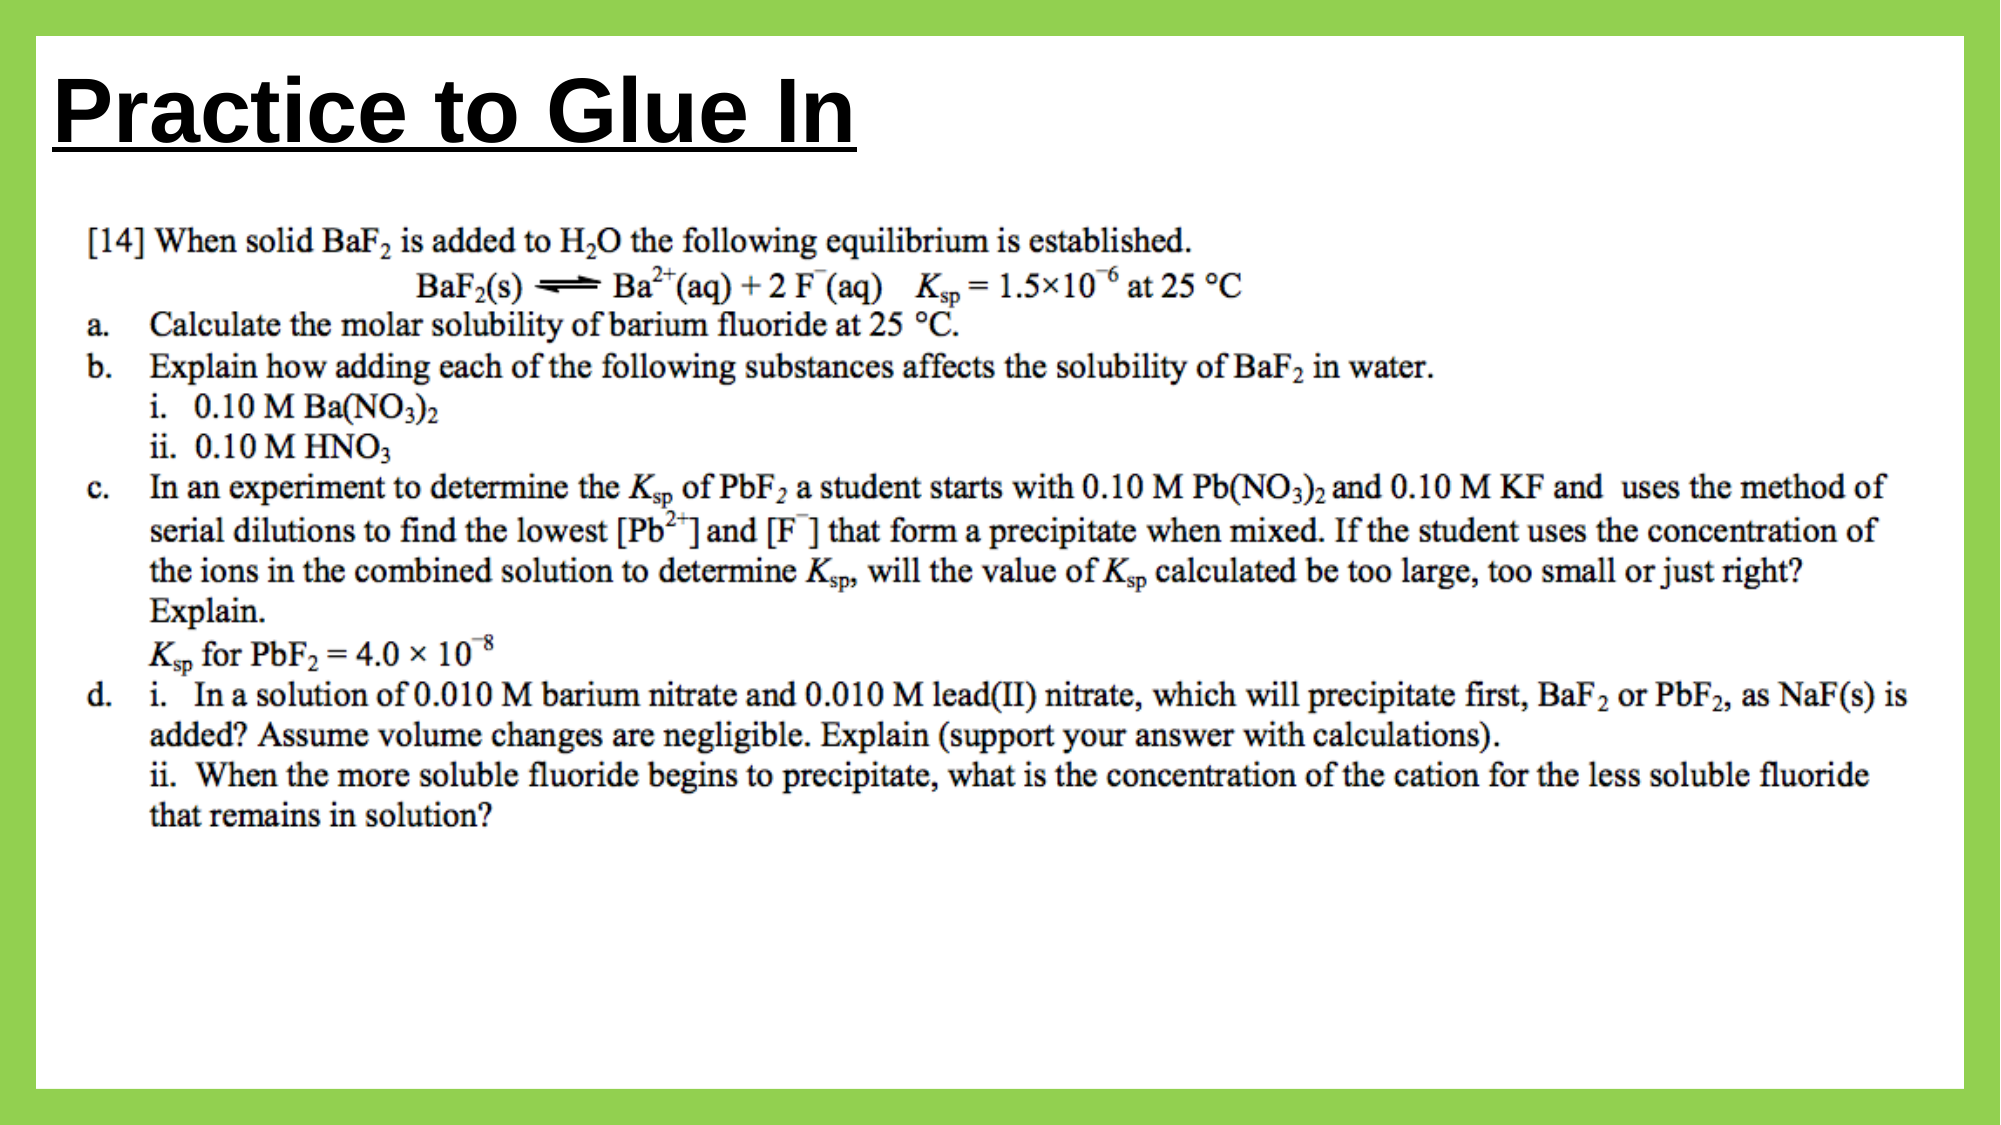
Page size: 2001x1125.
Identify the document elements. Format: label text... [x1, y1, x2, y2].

text_box [0, 0, 2000, 1125]
text_box Practice to Glue In [38, 43, 1600, 168]
picture [74, 214, 1924, 853]
